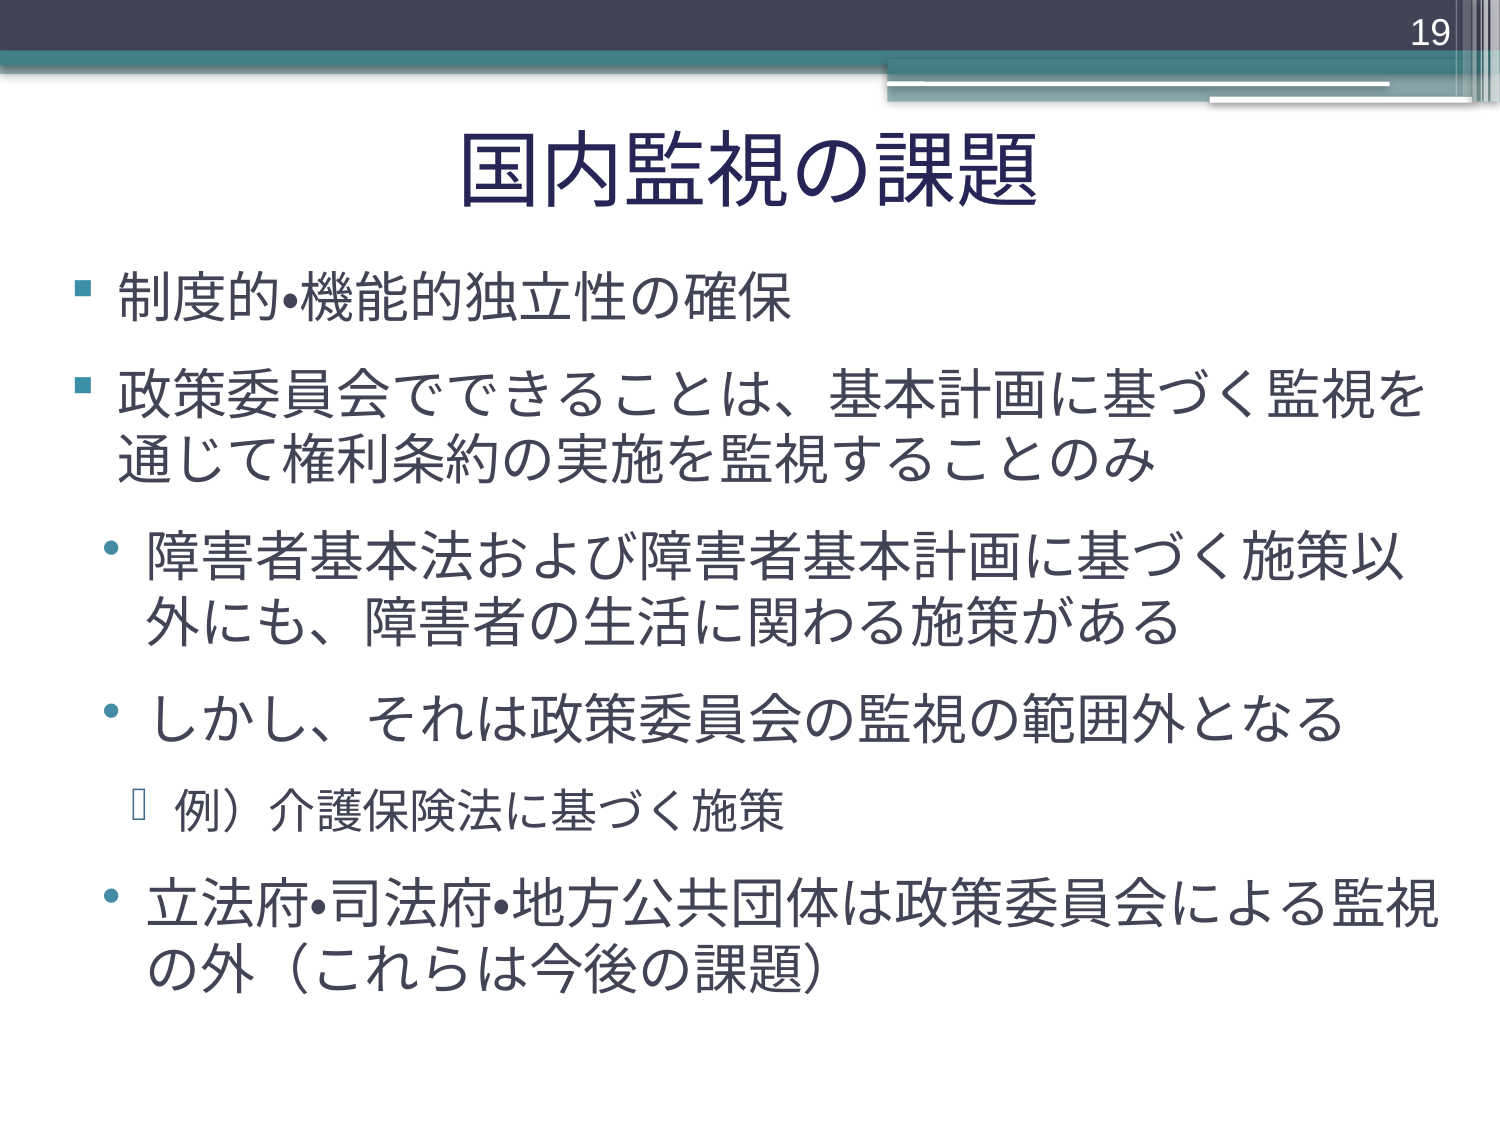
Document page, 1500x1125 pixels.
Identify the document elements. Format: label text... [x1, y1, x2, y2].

list 制度的・機能的独立性の確保 政策委員会でできることは、基本計画に基づく監視を通じて権利条約の実施を監視することのみ 障害者基本法および障害者基本計画に基づく施策以外にも、障害者の生活に関わる施策がある しかし、それは政策委員会の監視の範囲外となる 例）介護保険法に基づく施策 立法府・司法府・地方公共団体は政策委員会による監視の外（これらは今後の課題） [41, 255, 1459, 1012]
title 国内監視の課題 [41, 102, 1456, 232]
slide_number 19 [1341, 0, 1466, 61]
